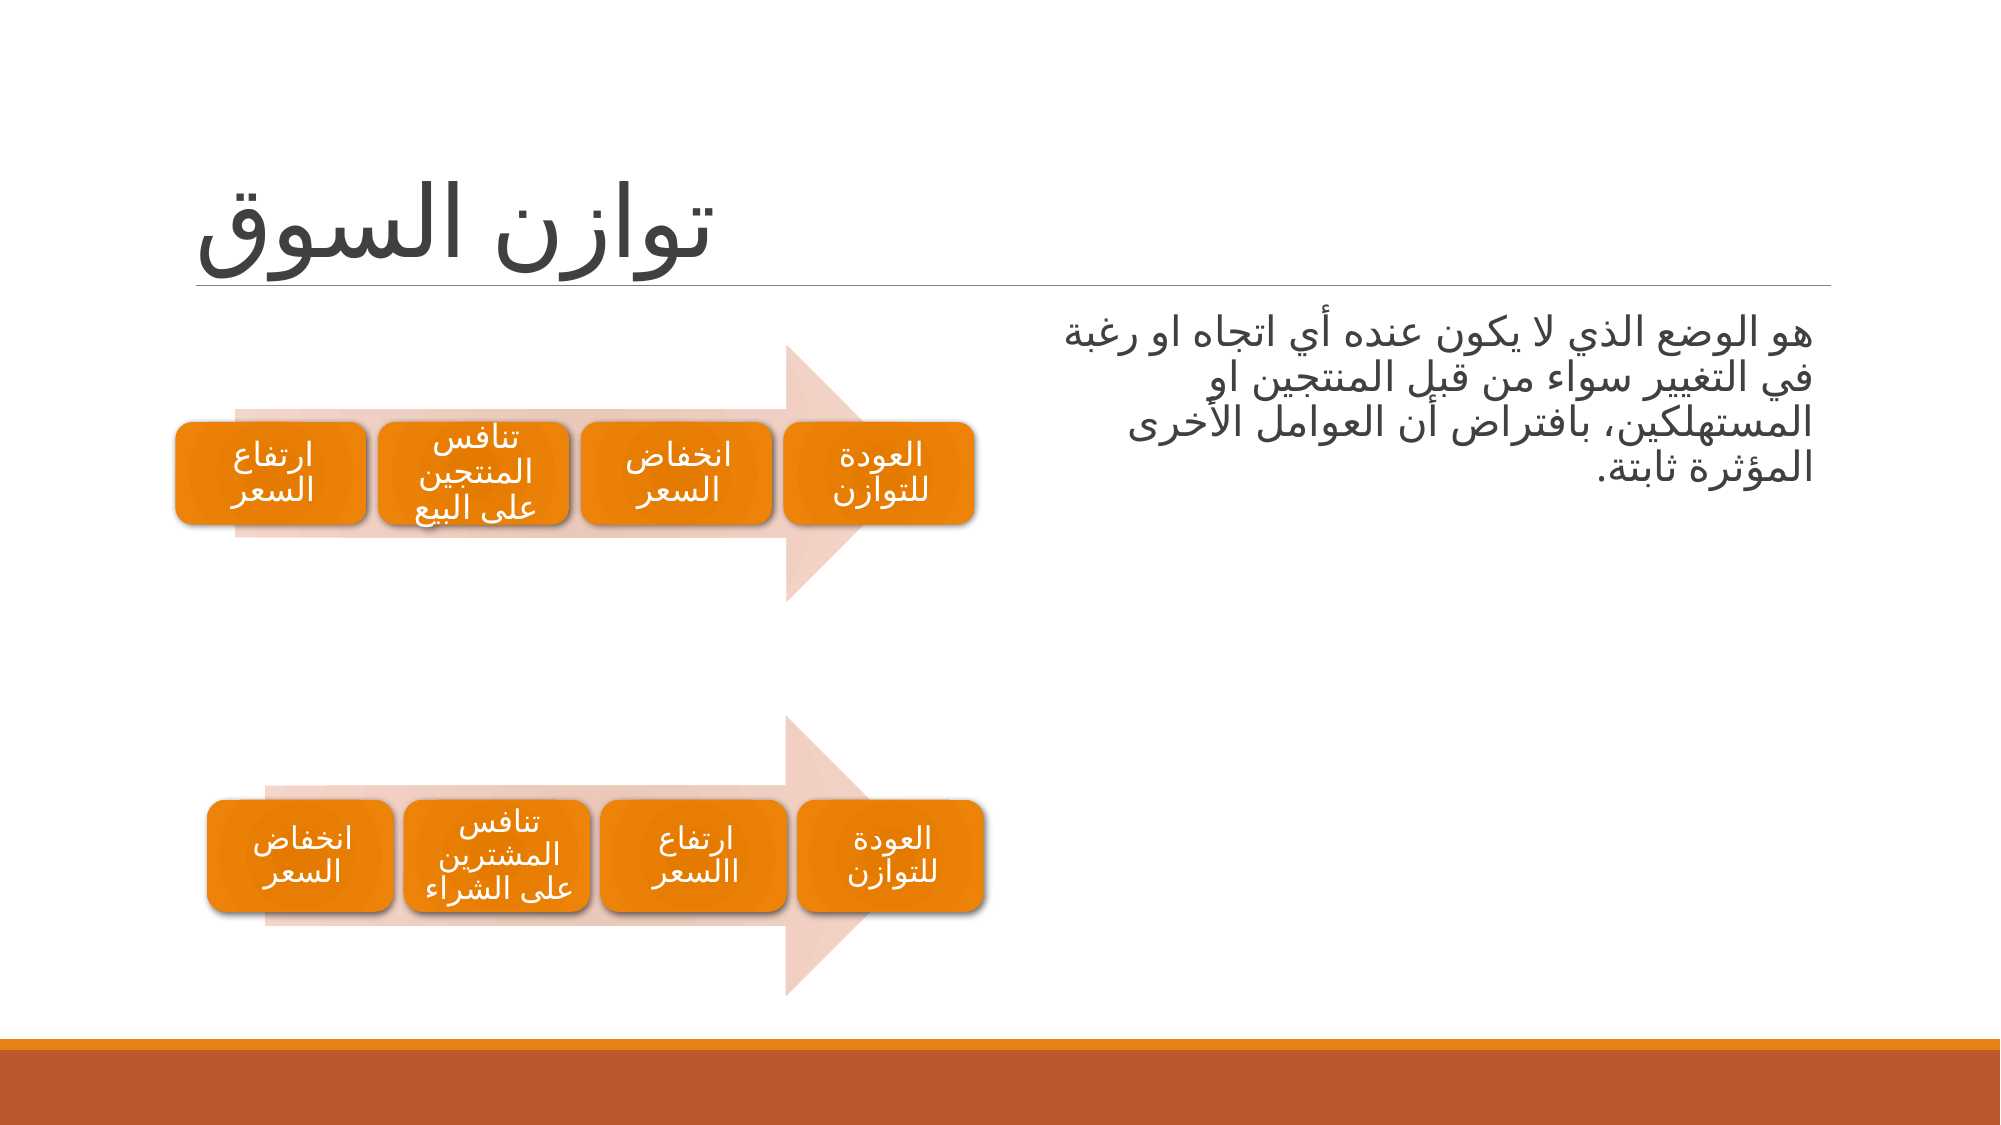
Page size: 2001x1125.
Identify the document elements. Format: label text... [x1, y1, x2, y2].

title توازن السوق [180, 47, 1830, 285]
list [174, 344, 976, 603]
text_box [205, 715, 985, 997]
list هو الوضع الذي لا يكون عنده أي اتجاه او رغبة في التغيير سواء من قبل المنتجين او المستهلكين، بافتراض أن العوامل الأخرى المؤثرة ثابتة. [1020, 302, 1830, 963]
